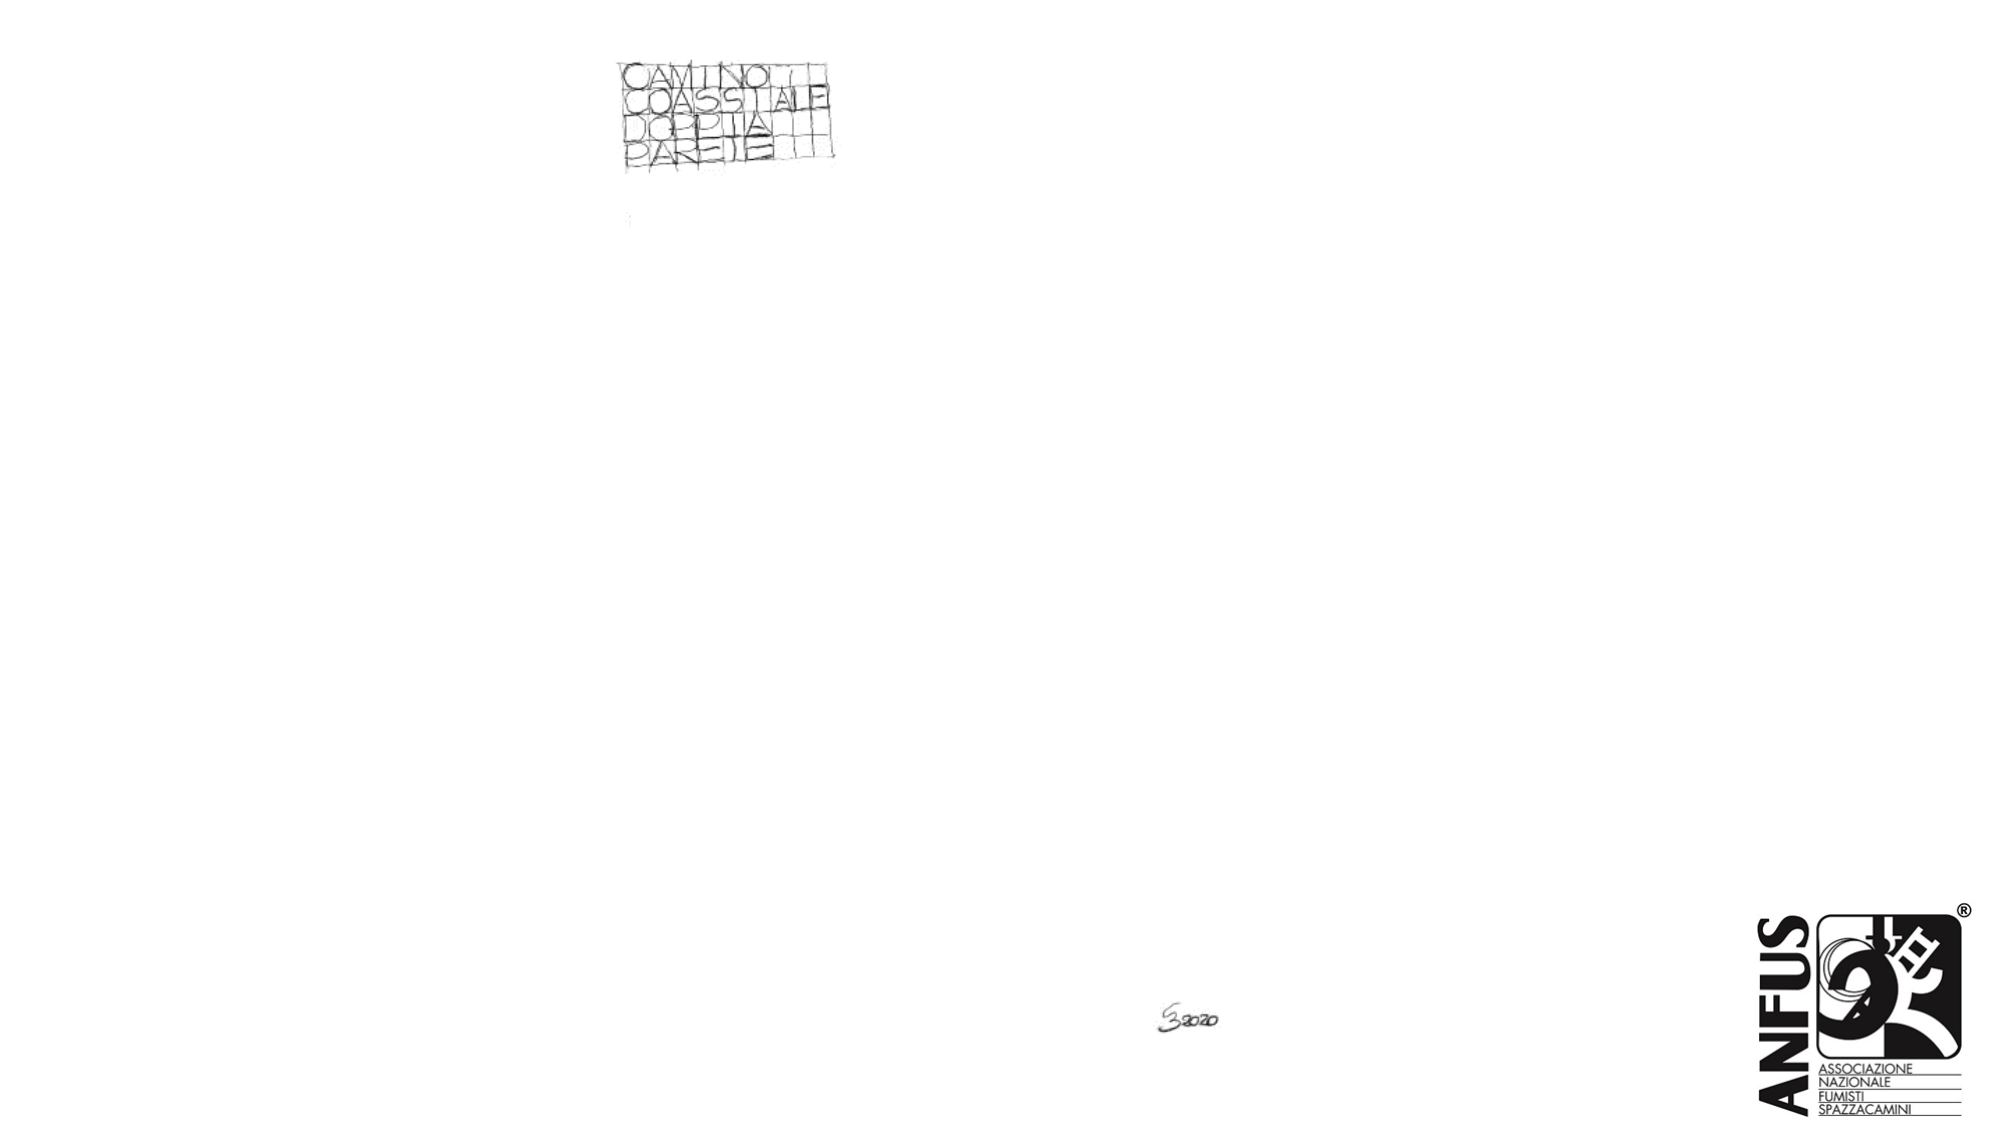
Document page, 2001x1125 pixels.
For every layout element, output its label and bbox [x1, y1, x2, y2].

picture [1750, 895, 1979, 1125]
text_box [605, 52, 1228, 1037]
